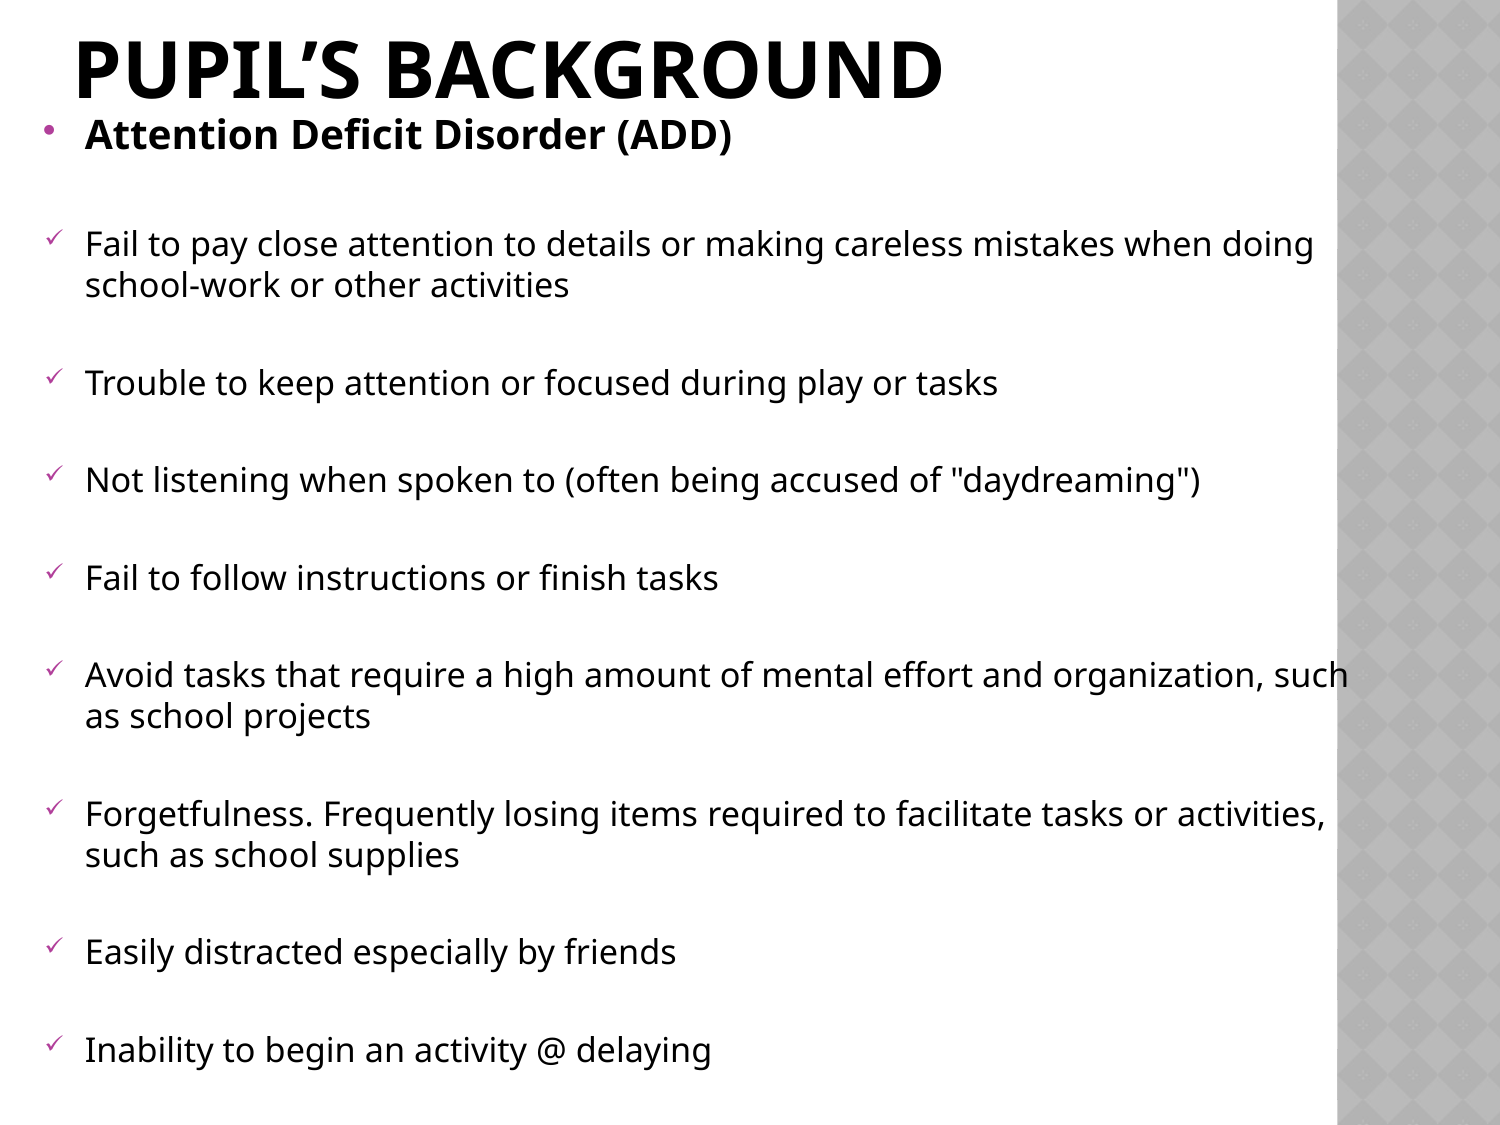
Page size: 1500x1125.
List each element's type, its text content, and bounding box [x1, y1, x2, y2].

title Pupil’s background [64, 0, 1253, 101]
list Attention Deficit Disorder (ADD) Fail to pay close attention to details or making careless mistakes when doing school-work or other activities Trouble to keep attention or focused during play or tasks Not listening when spoken to (often being accused of "daydreaming") Fail to follow instructions or finish tasks Avoid tasks that require a high amount of mental effort and organization, such as school projects Forgetfulness. Frequently losing items required to facilitate tasks or activities, such as school supplies Easily distracted especially by friends Inability to begin an activity @ delaying [29, 101, 1377, 1125]
